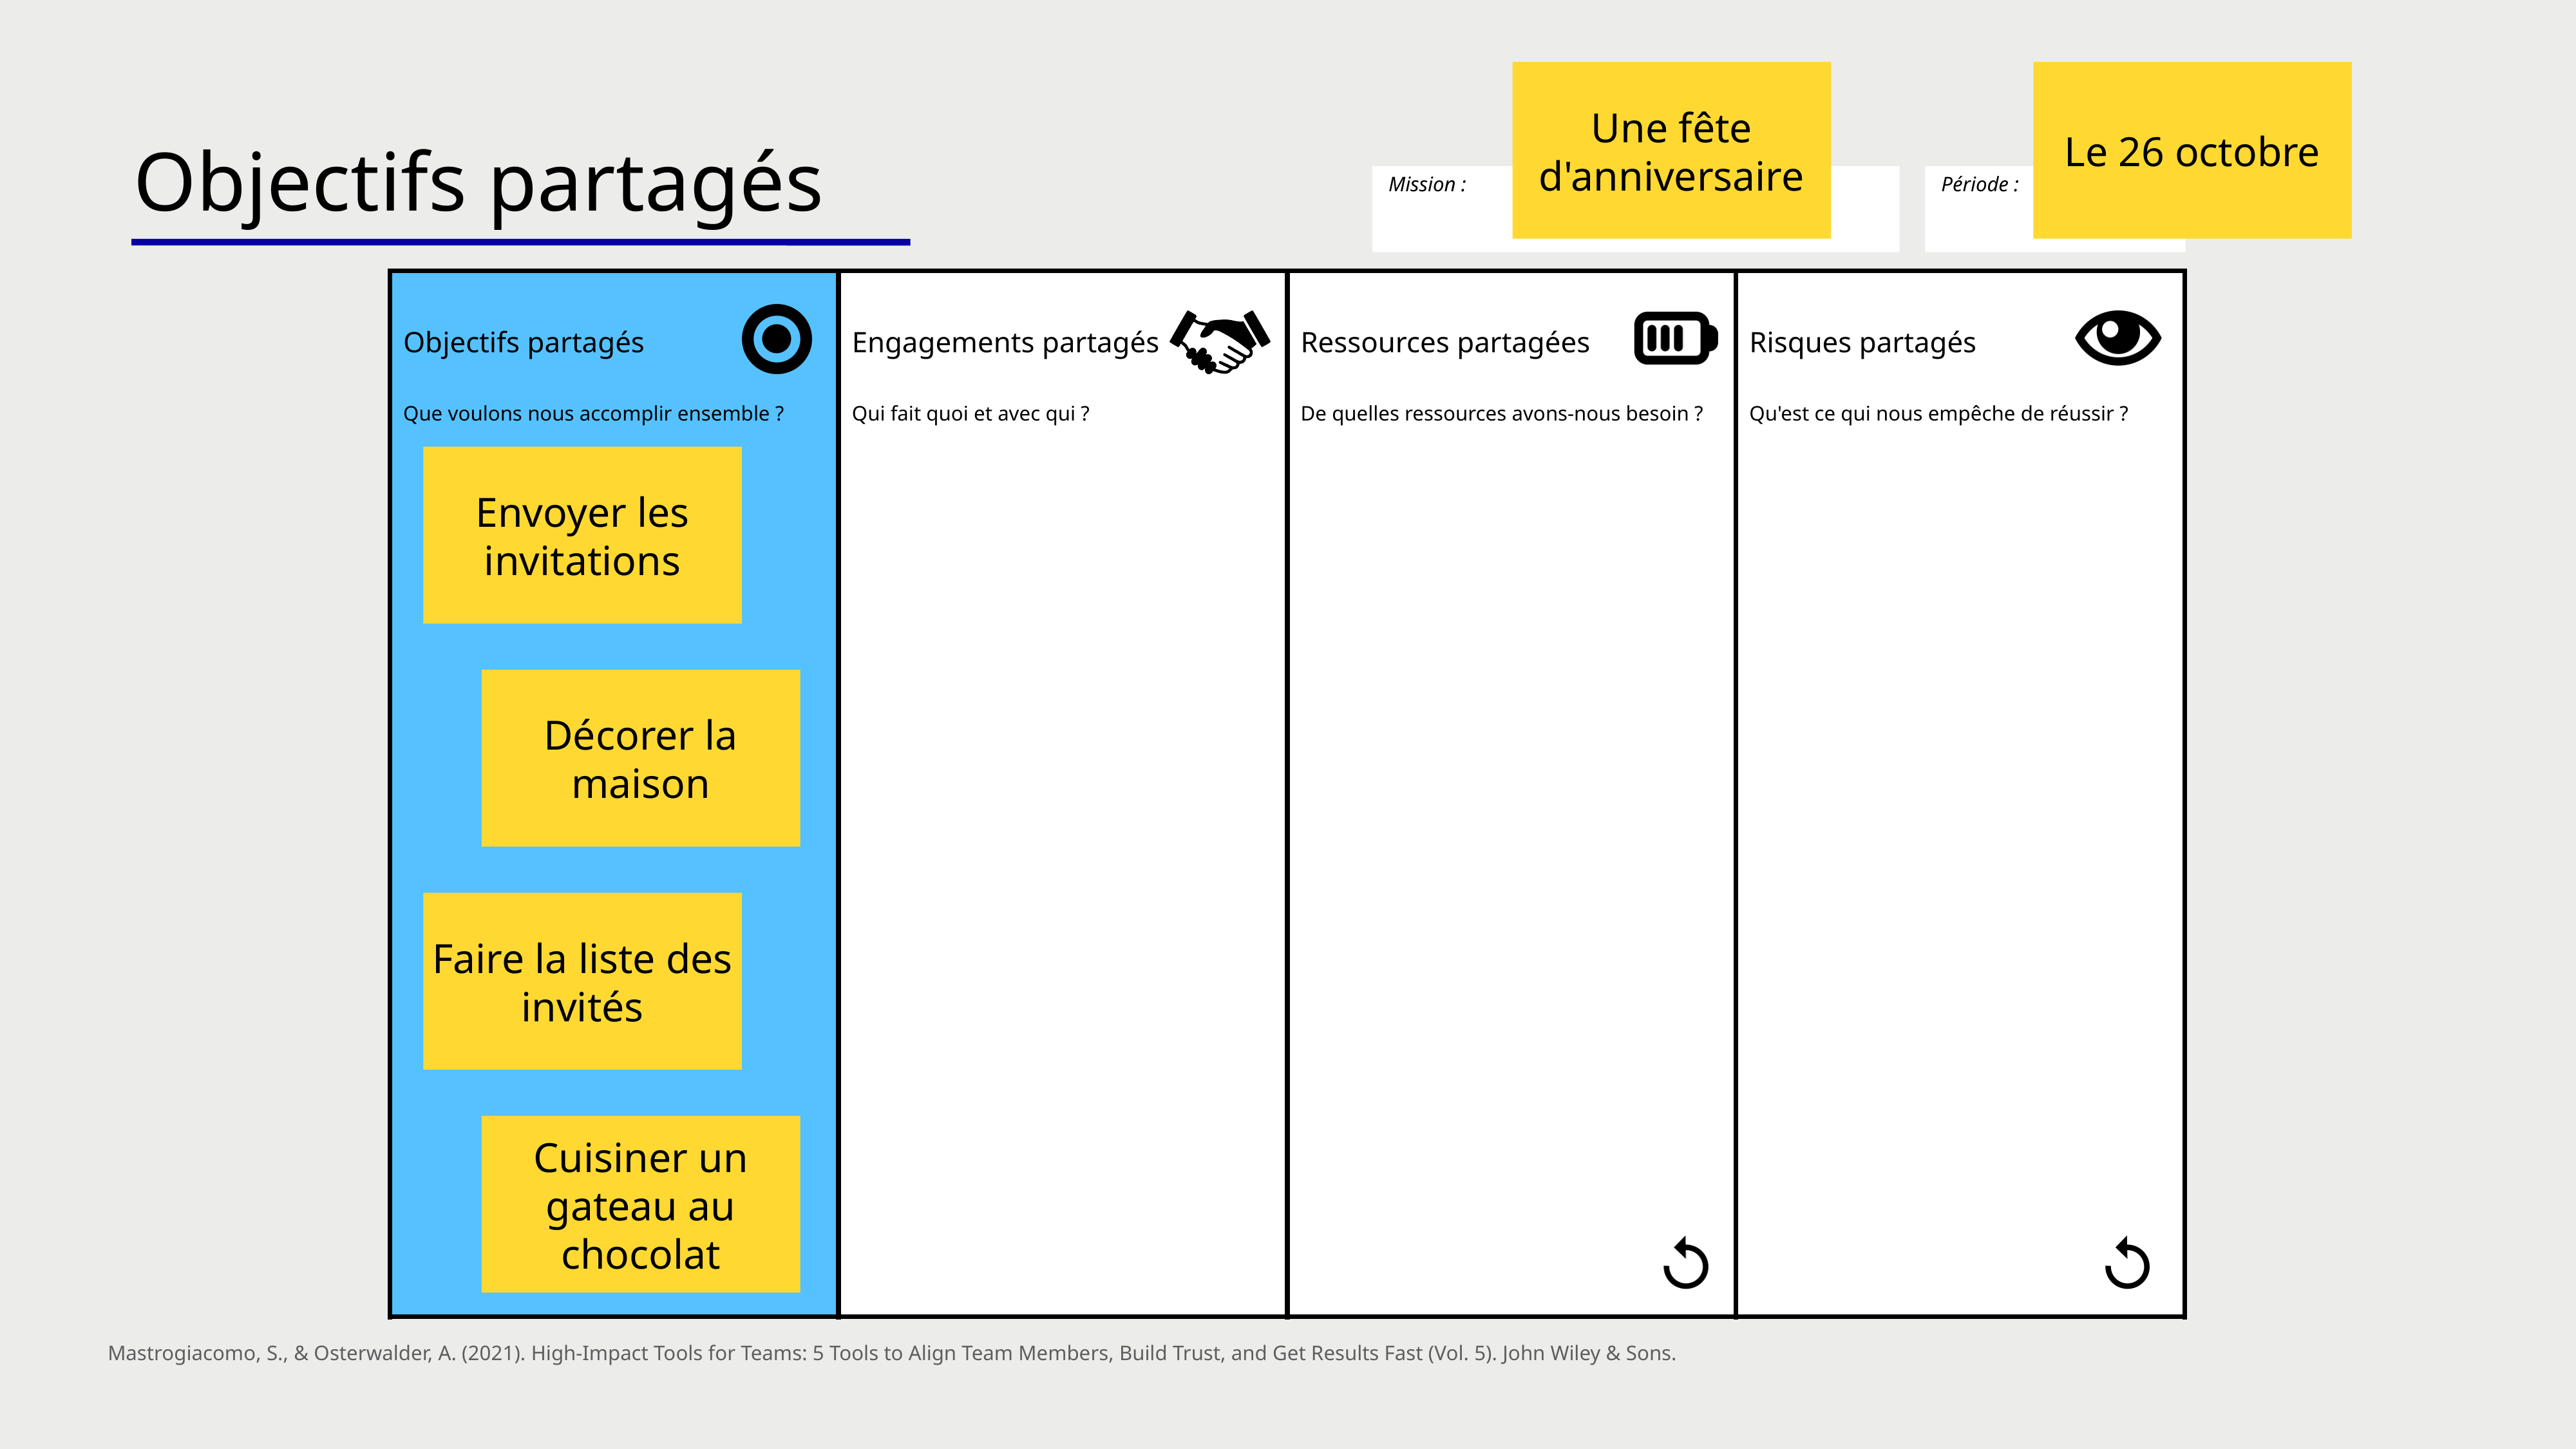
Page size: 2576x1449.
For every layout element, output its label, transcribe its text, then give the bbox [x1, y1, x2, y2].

text_box Objectifs partagés [128, 124, 830, 232]
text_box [389, 270, 2185, 1318]
text_box Période : [1925, 166, 2186, 252]
text_box Une fête d'anniversaire [1512, 62, 1832, 239]
text_box Le 26 octobre [2033, 62, 2352, 239]
text_box Mastrogiacomo, S., & Osterwalder, A. (2021). High-Impact Tools for Teams: 5 Tools to Align Team Members, Build Trust, and Get Results Fast (Vol. 5). John Wiley & Sons. [102, 1335, 1685, 1370]
text_box Mission : [1372, 166, 1900, 252]
